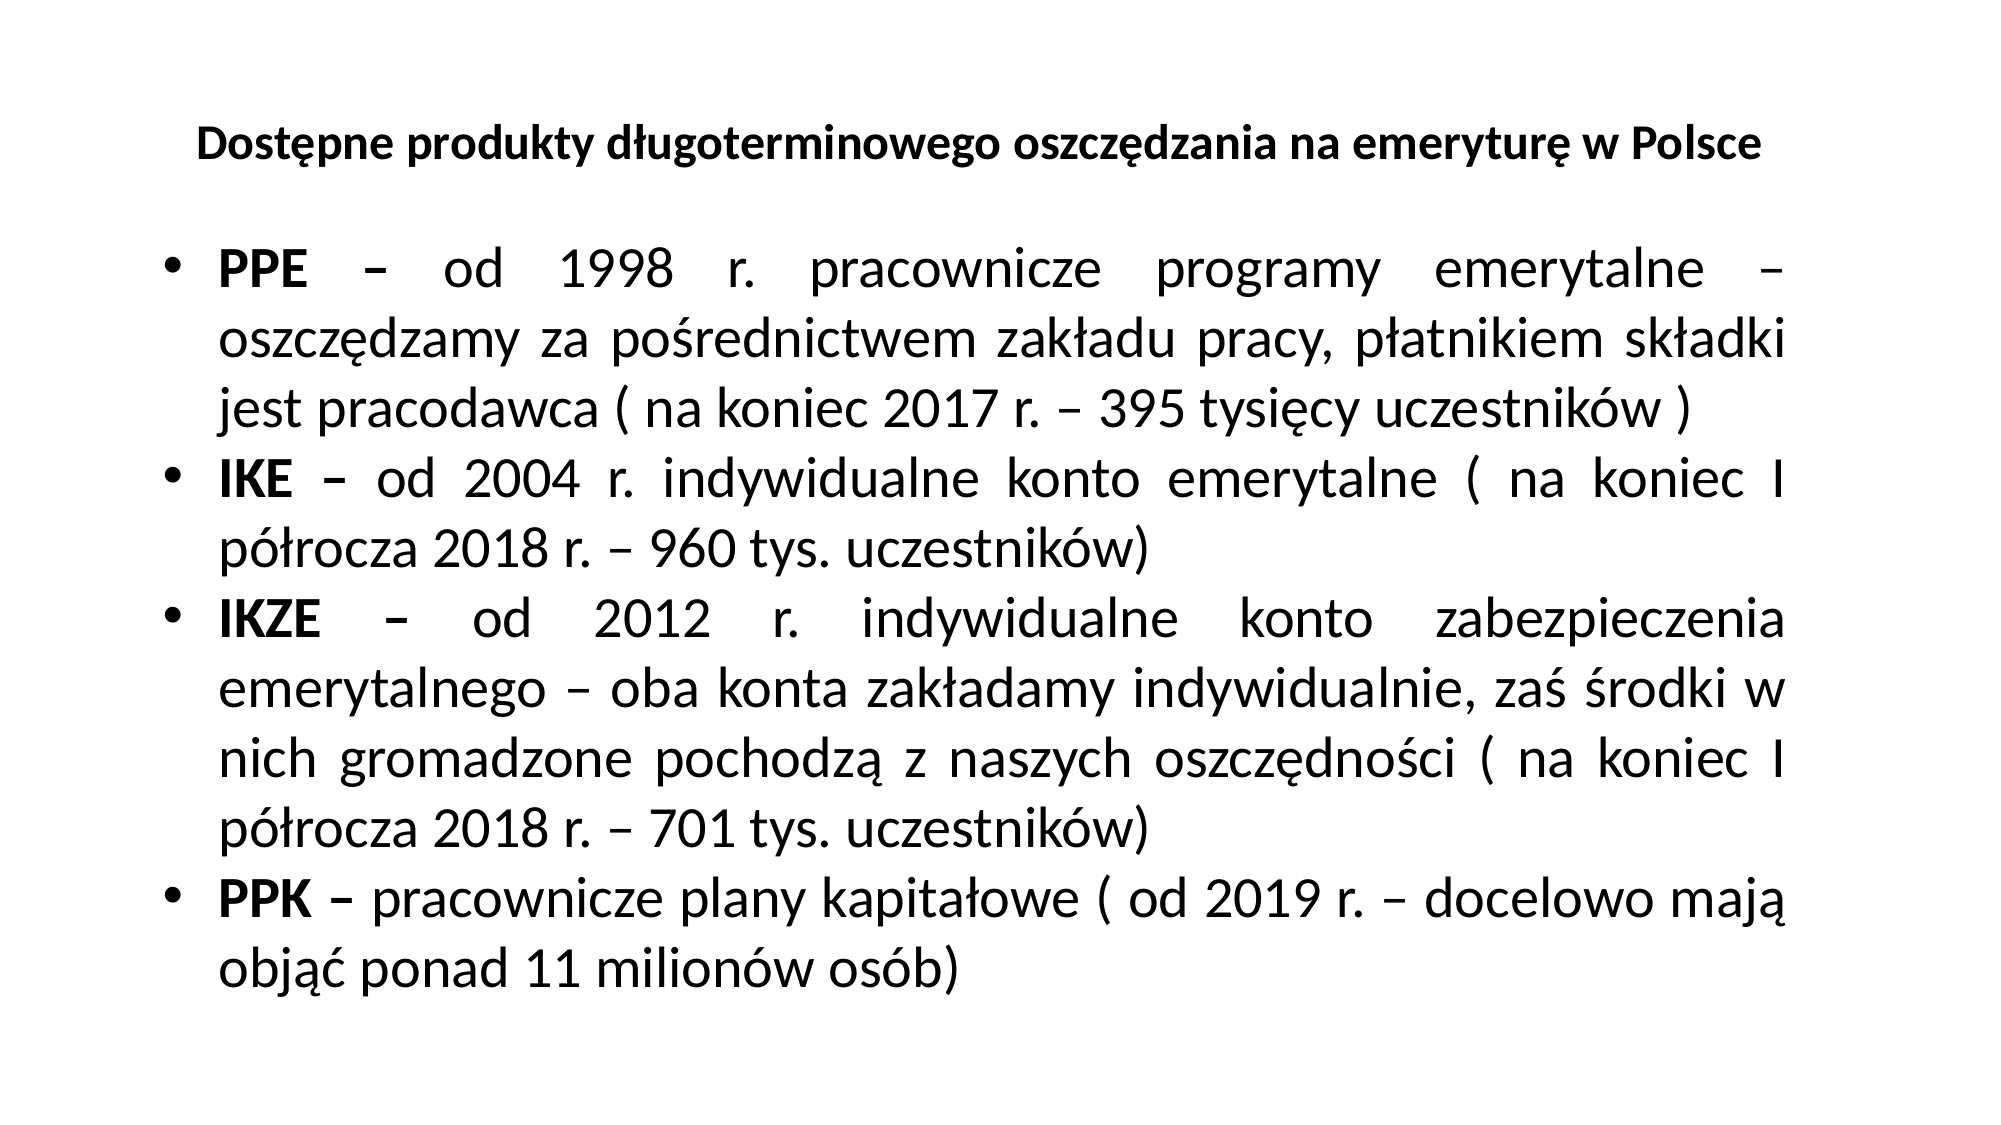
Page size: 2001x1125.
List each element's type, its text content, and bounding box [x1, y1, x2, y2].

text_box Dostępne produkty długoterminowego oszczędzania na emeryturę w Polsce PPE – od 1998 r. pracownicze programy emerytalne – oszczędzamy za pośrednictwem zakładu pracy, płatnikiem składki jest pracodawca ( na koniec 2017 r. – 395 tysięcy uczestników ) IKE – od 2004 r. indywidualne konto emerytalne ( na koniec I półrocza 2018 r. – 960 tys. uczestników) IKZE – od 2012 r. indywidualne konto zabezpieczenia emerytalnego – oba konta zakładamy indywidualnie, zaś środki w nich gromadzone pochodzą z naszych oszczędności ( na koniec I półrocza 2018 r. – 701 tys. uczestników) PPK – pracownicze plany kapitałowe ( od 2019 r. – docelowo mają objąć ponad 11 milionów osób) [147, 102, 1803, 1007]
